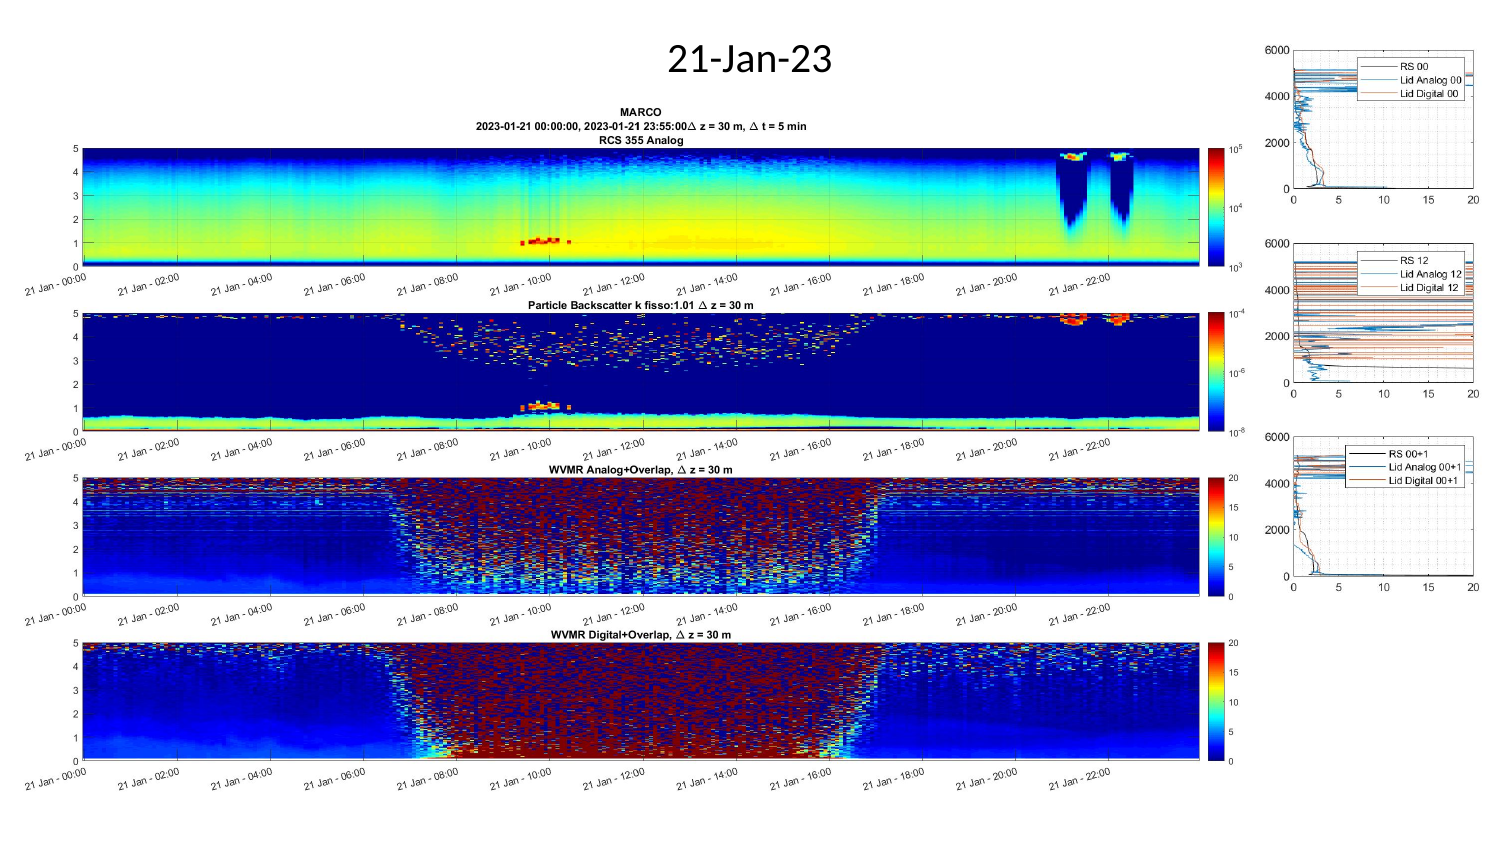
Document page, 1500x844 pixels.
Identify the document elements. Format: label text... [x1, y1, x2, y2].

picture [1263, 1, 1495, 647]
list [0, 90, 1388, 844]
title 21-Jan-23 [75, 20, 1257, 89]
